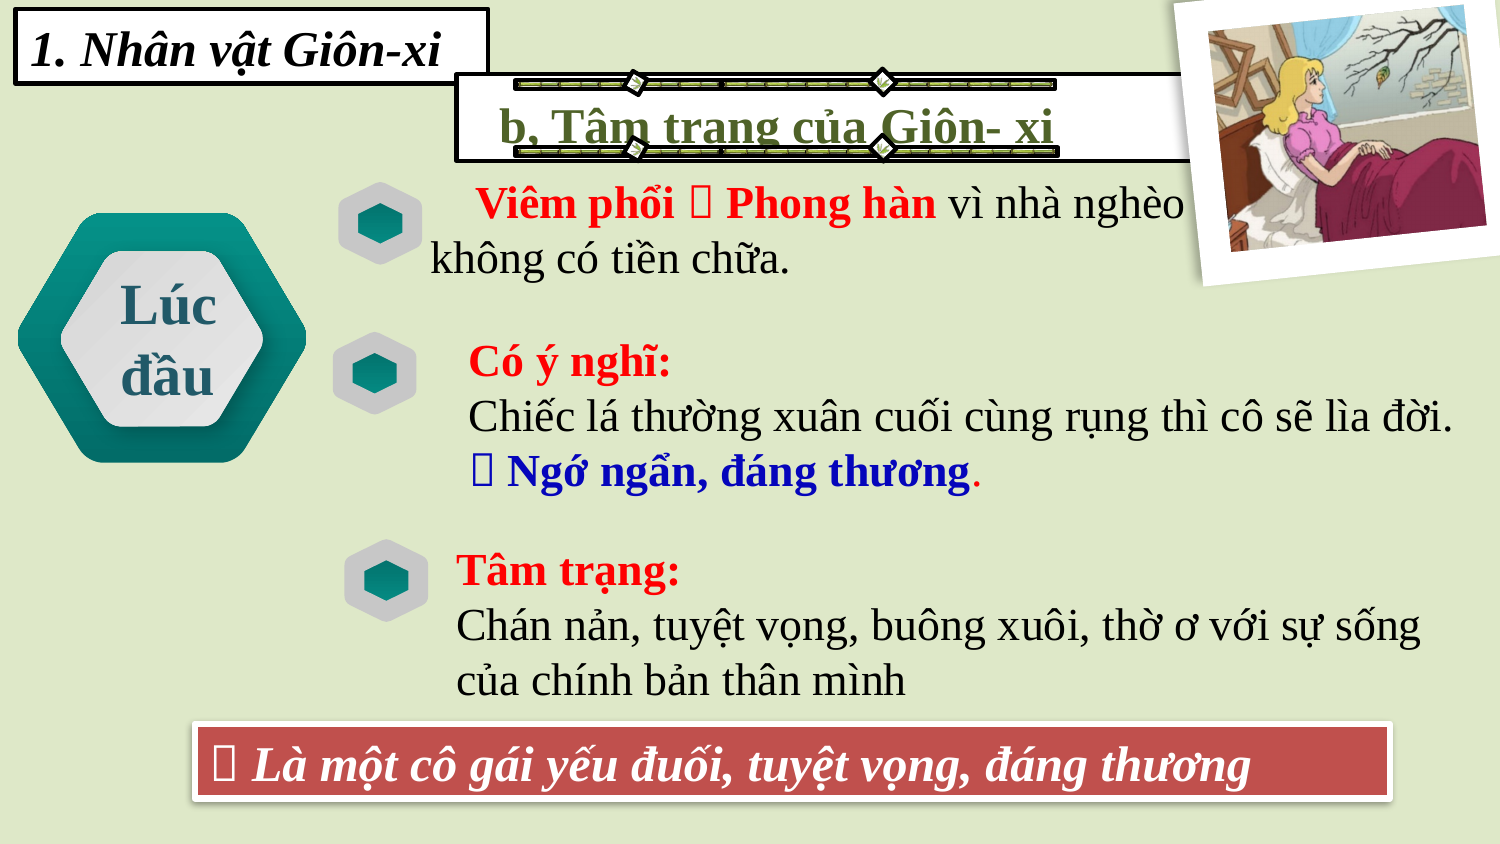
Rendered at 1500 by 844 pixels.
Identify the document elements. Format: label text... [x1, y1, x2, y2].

text_box Viêm phổi  Phong hàn vì nhà nghèo không có tiền chữa. [415, 165, 1223, 291]
text_box [346, 190, 415, 257]
text_box [340, 339, 409, 407]
text_box Có ý nghĩ: Chiếc lá thường xuân cuối cùng rụng thì cô sẽ lìa đời.  Ngớ ngẩn, đáng thương. [453, 323, 1480, 504]
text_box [17, 212, 307, 463]
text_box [456, 73, 1213, 157]
picture [1209, 5, 1486, 252]
text_box  Là một cô gái yếu đuối, tuyệt vọng, đáng thương [192, 721, 1393, 802]
text_box Tâm trạng: Chán nản, tuyệt vọng, buông xuôi, thờ ơ với sự sống của chính bản thân mình [441, 532, 1480, 713]
text_box 1. Nhân vật Giôn-xi [13, 7, 490, 86]
text_box [352, 547, 421, 614]
